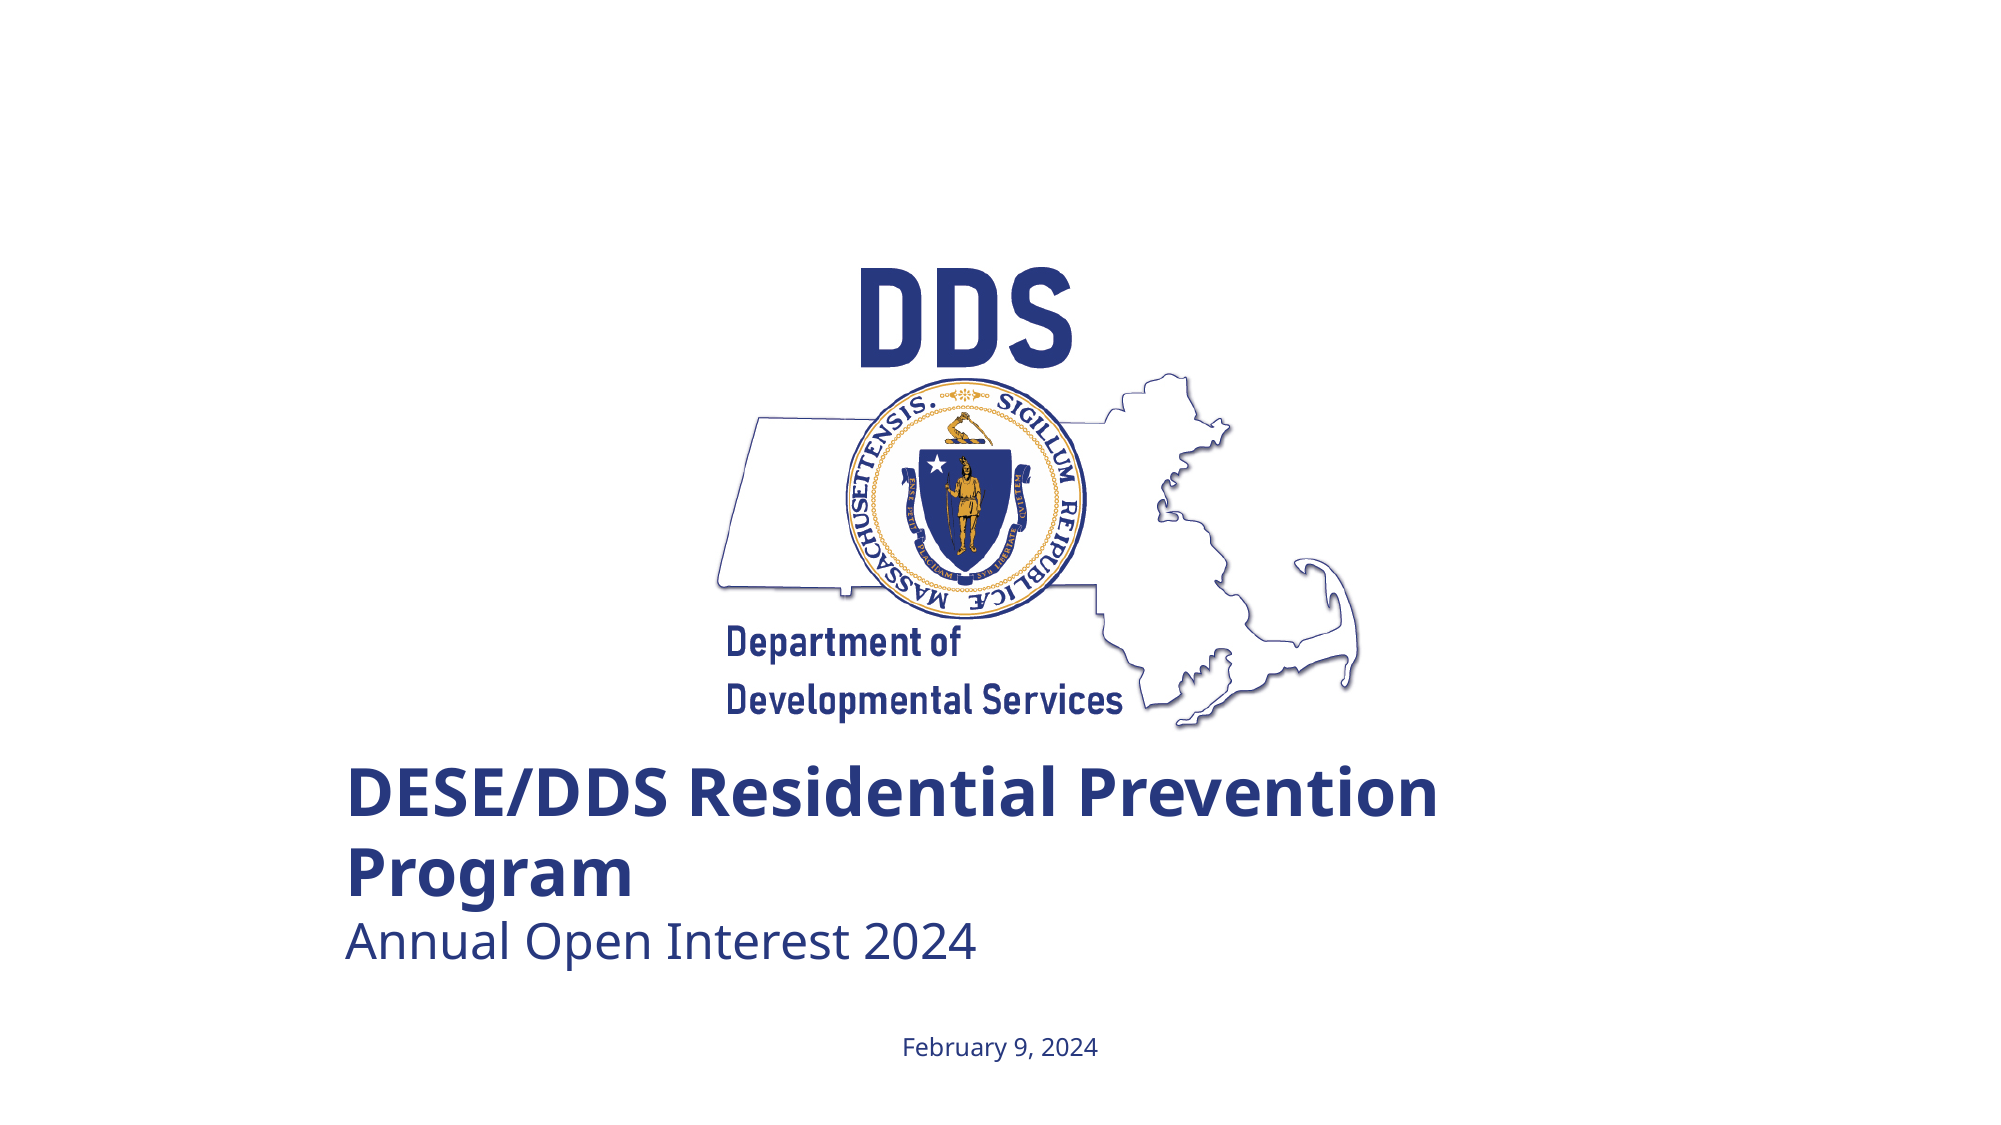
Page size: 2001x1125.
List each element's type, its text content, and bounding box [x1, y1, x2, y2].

title DESE/DDS Residential Prevention Program Annual Open Interest 2024 [345, 828, 1655, 970]
text_box February 9, 2024 [597, 1024, 1403, 1070]
picture [700, 214, 1375, 889]
